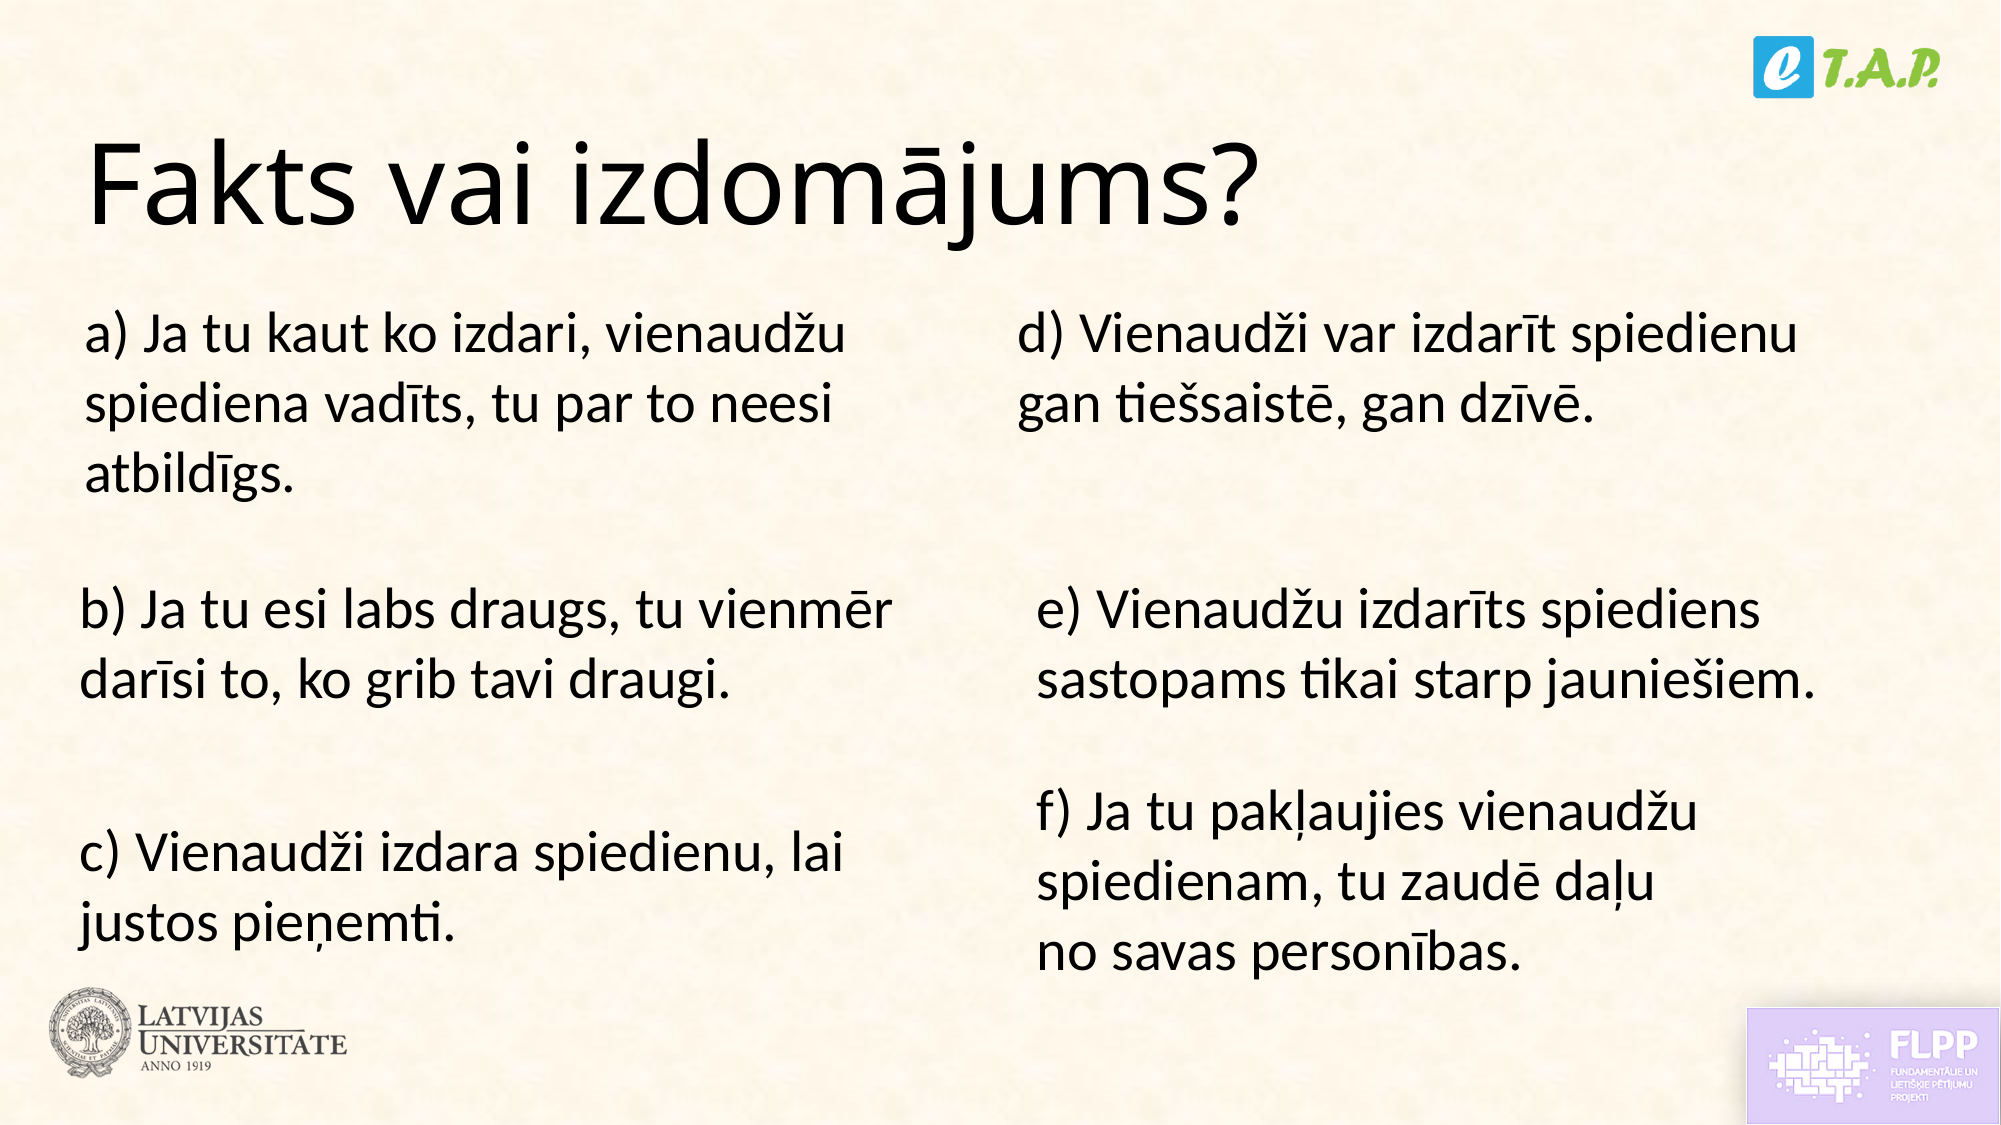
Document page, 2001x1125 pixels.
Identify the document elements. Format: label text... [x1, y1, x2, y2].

text_box d) Vienaudži var izdarīt spiedienu gan tiešsaistē, gan dzīvē. [1002, 286, 1901, 441]
text_box f) Ja tu pakļaujies vienaudžu spiedienam, tu zaudē daļu no savas personības. [1022, 764, 1949, 1060]
picture [1693, 0, 2000, 130]
text_box e) Vienaudžu izdarīts spiediens sastopams tikai starp jauniešiem. [1022, 562, 1928, 718]
picture [1746, 1007, 2000, 1125]
text_box b) Ja tu esi labs draugs, tu vienmēr darīsi to, ko grib tavi draugi. [64, 562, 978, 718]
title Fakts vai izdomājums? [69, 62, 1570, 257]
text_box c) Vienaudži izdara spiedienu, lai justos pieņemti. [64, 806, 898, 961]
picture [24, 971, 371, 1094]
text_box a) Ja tu kaut ko izdari, vienaudžu spiediena vadīts, tu par to neesi atbildīgs. [69, 286, 883, 512]
